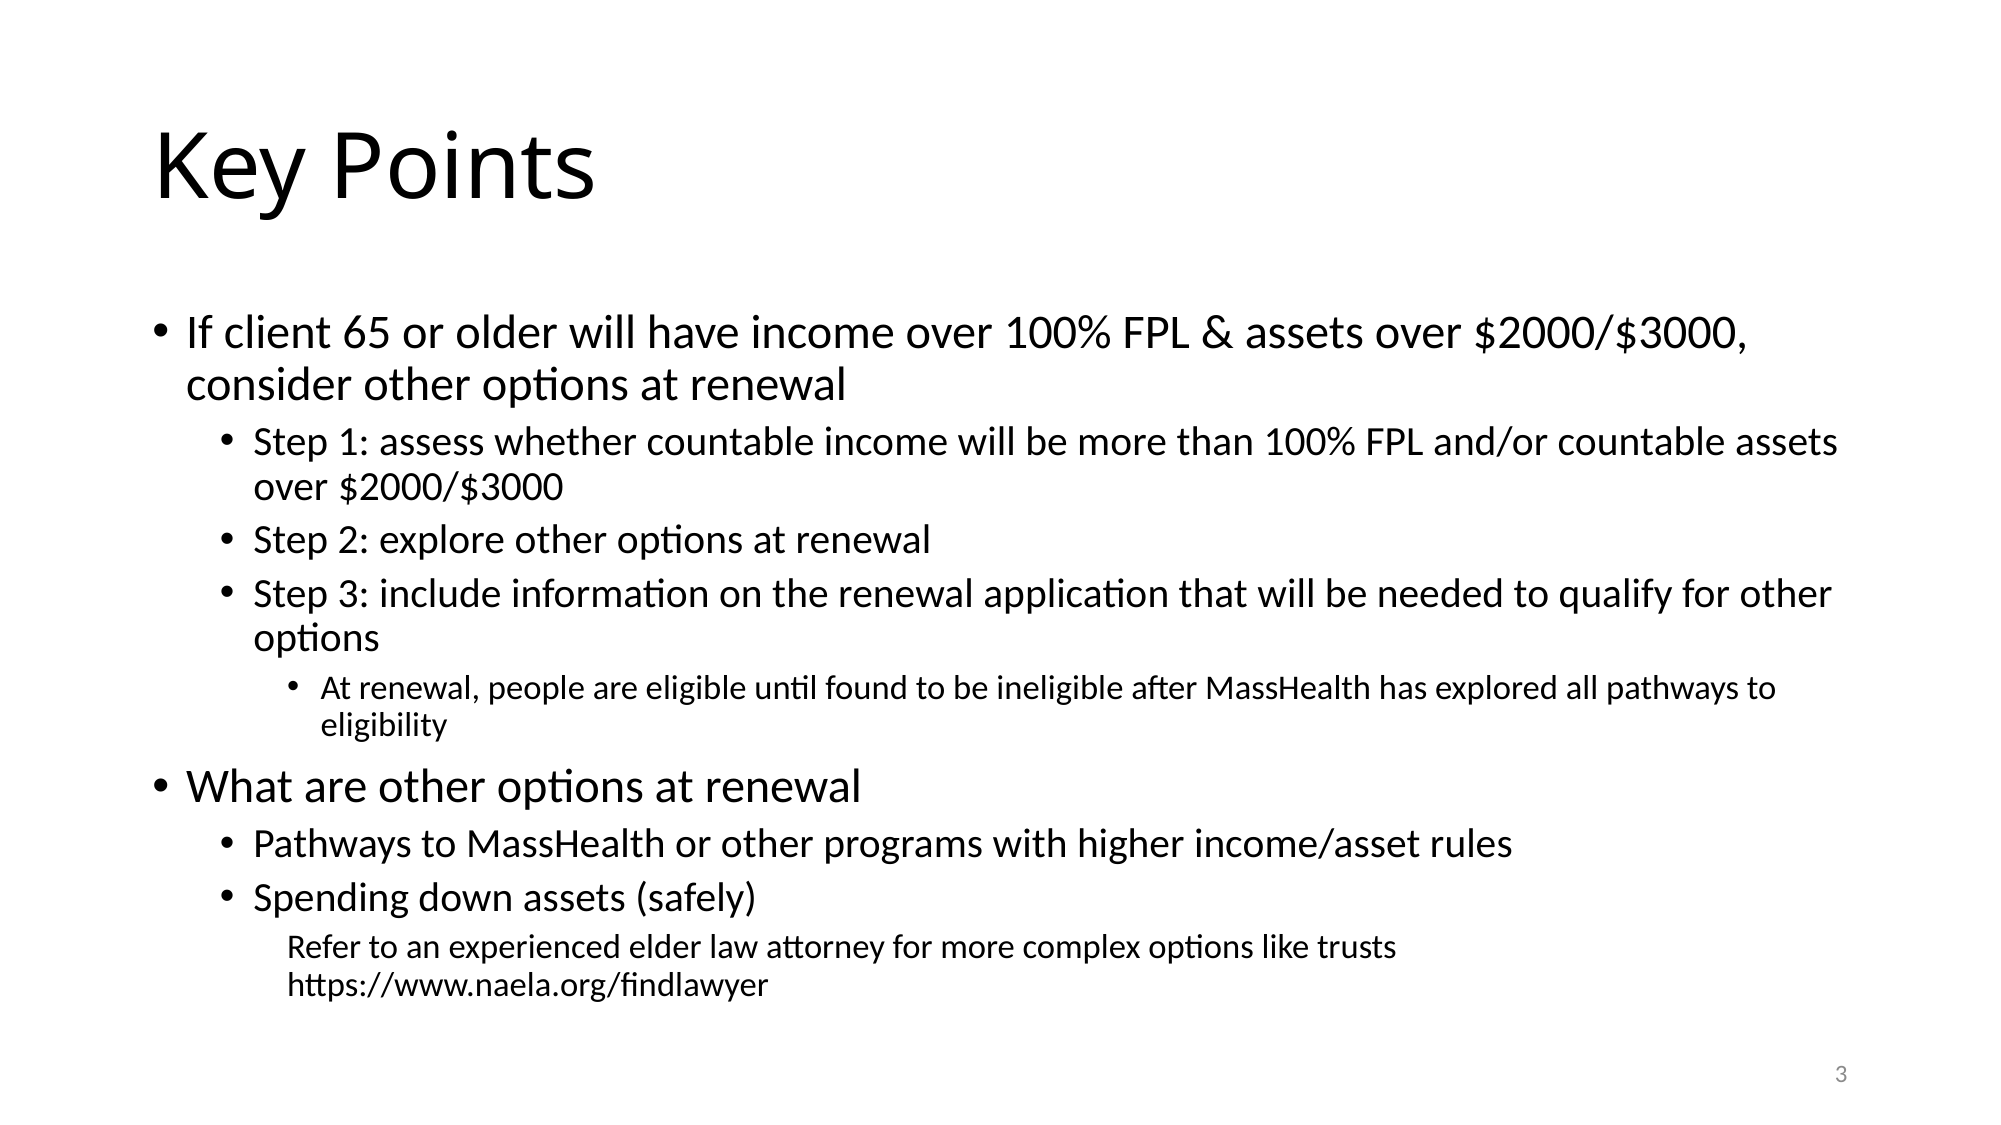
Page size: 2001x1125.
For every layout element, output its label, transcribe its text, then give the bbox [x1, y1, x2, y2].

list If client 65 or older will have income over 100% FPL & assets over $2000/$3000, consider other options at renewal Step 1: assess whether countable income will be more than 100% FPL and/or countable assets over $2000/$3000 Step 2: explore other options at renewal Step 3: include information on the renewal application that will be needed to qualify for other options At renewal, people are eligible until found to be ineligible after MassHealth has explored all pathways to eligibility What are other options at renewal Pathways to MassHealth or other programs with higher income/asset rules Spending down assets (safely) Refer to an experienced elder law attorney for more complex options like trusts https://www.naela.org/findlawyer [137, 299, 1863, 1014]
slide_number 3 [1412, 1042, 1863, 1103]
title Key Points [137, 59, 1863, 278]
